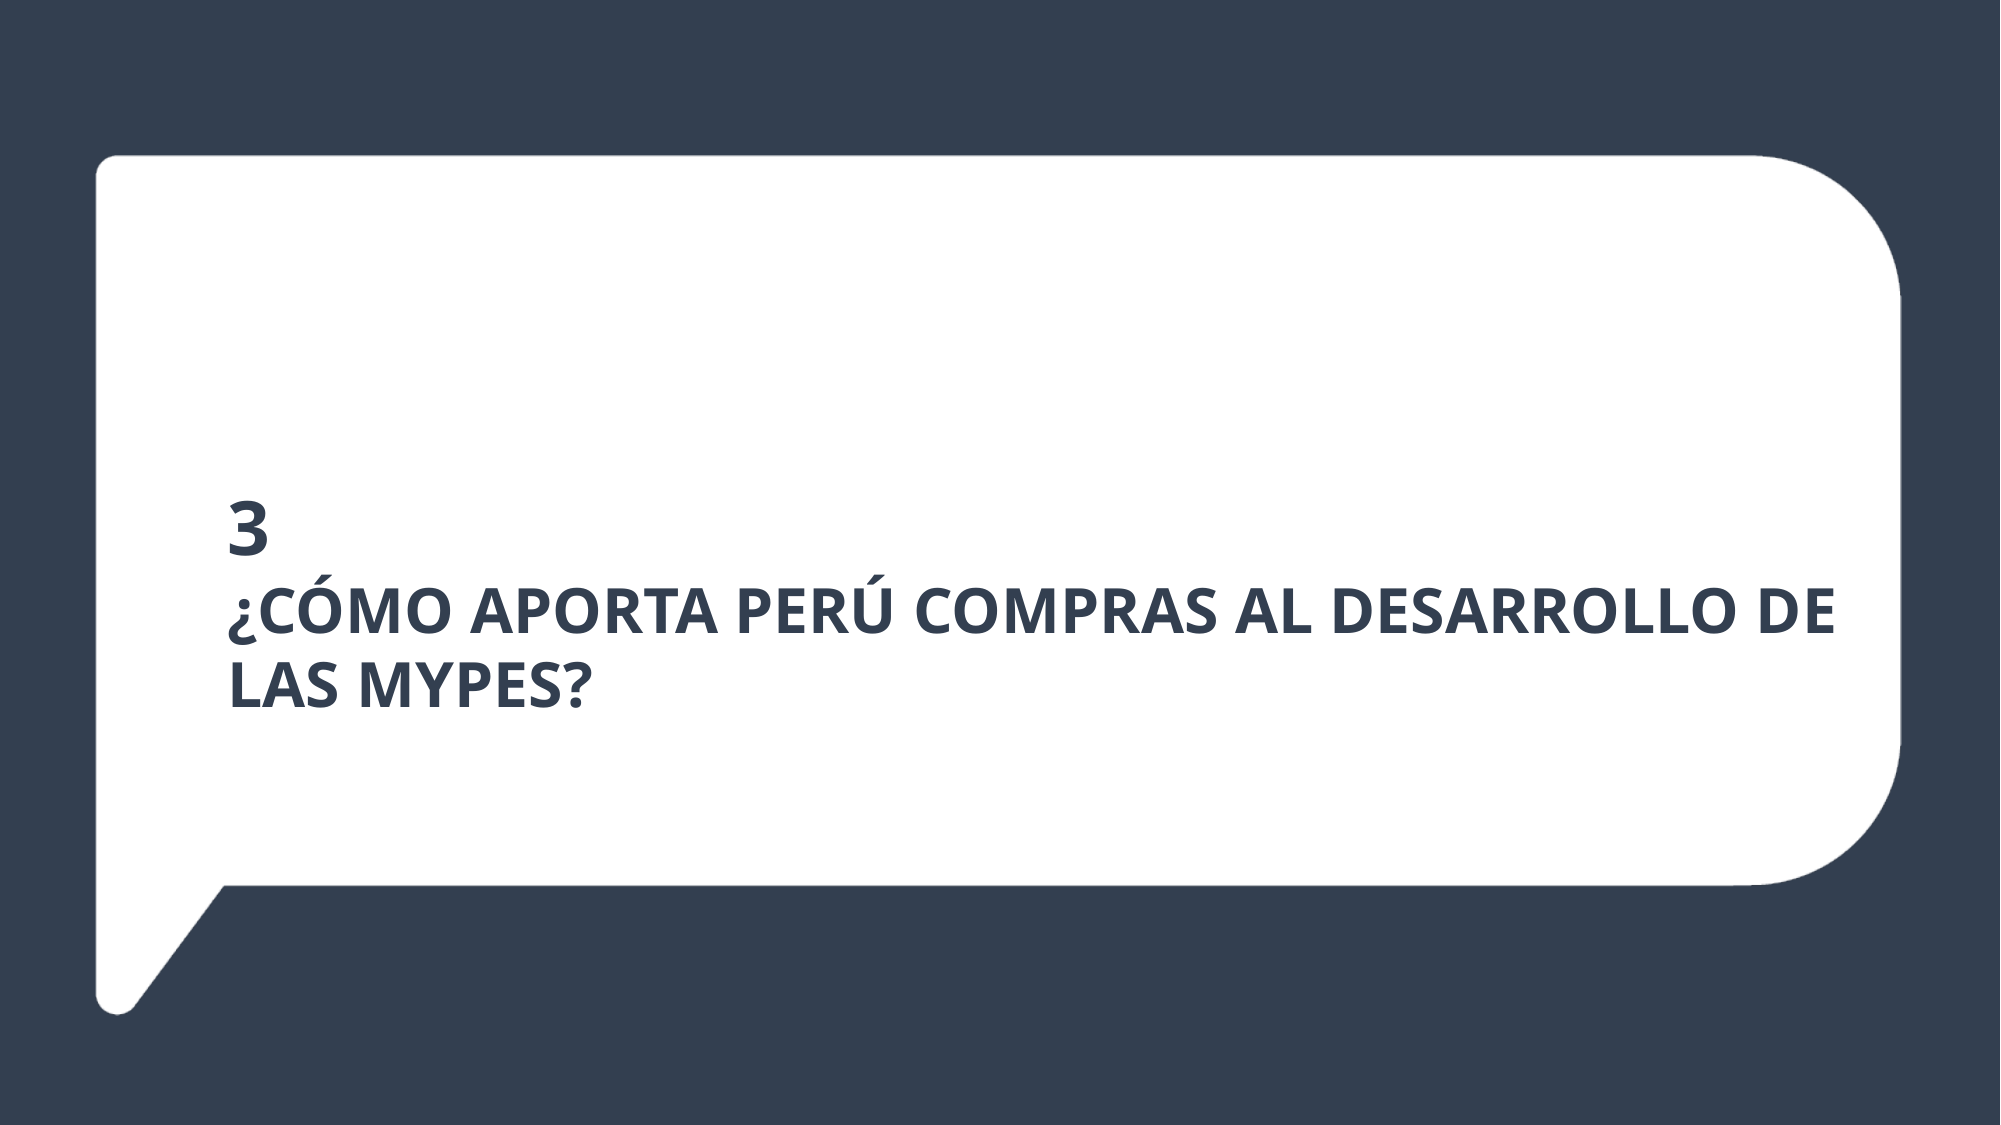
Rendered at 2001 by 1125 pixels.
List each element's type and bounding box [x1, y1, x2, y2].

picture [94, 155, 1902, 1017]
